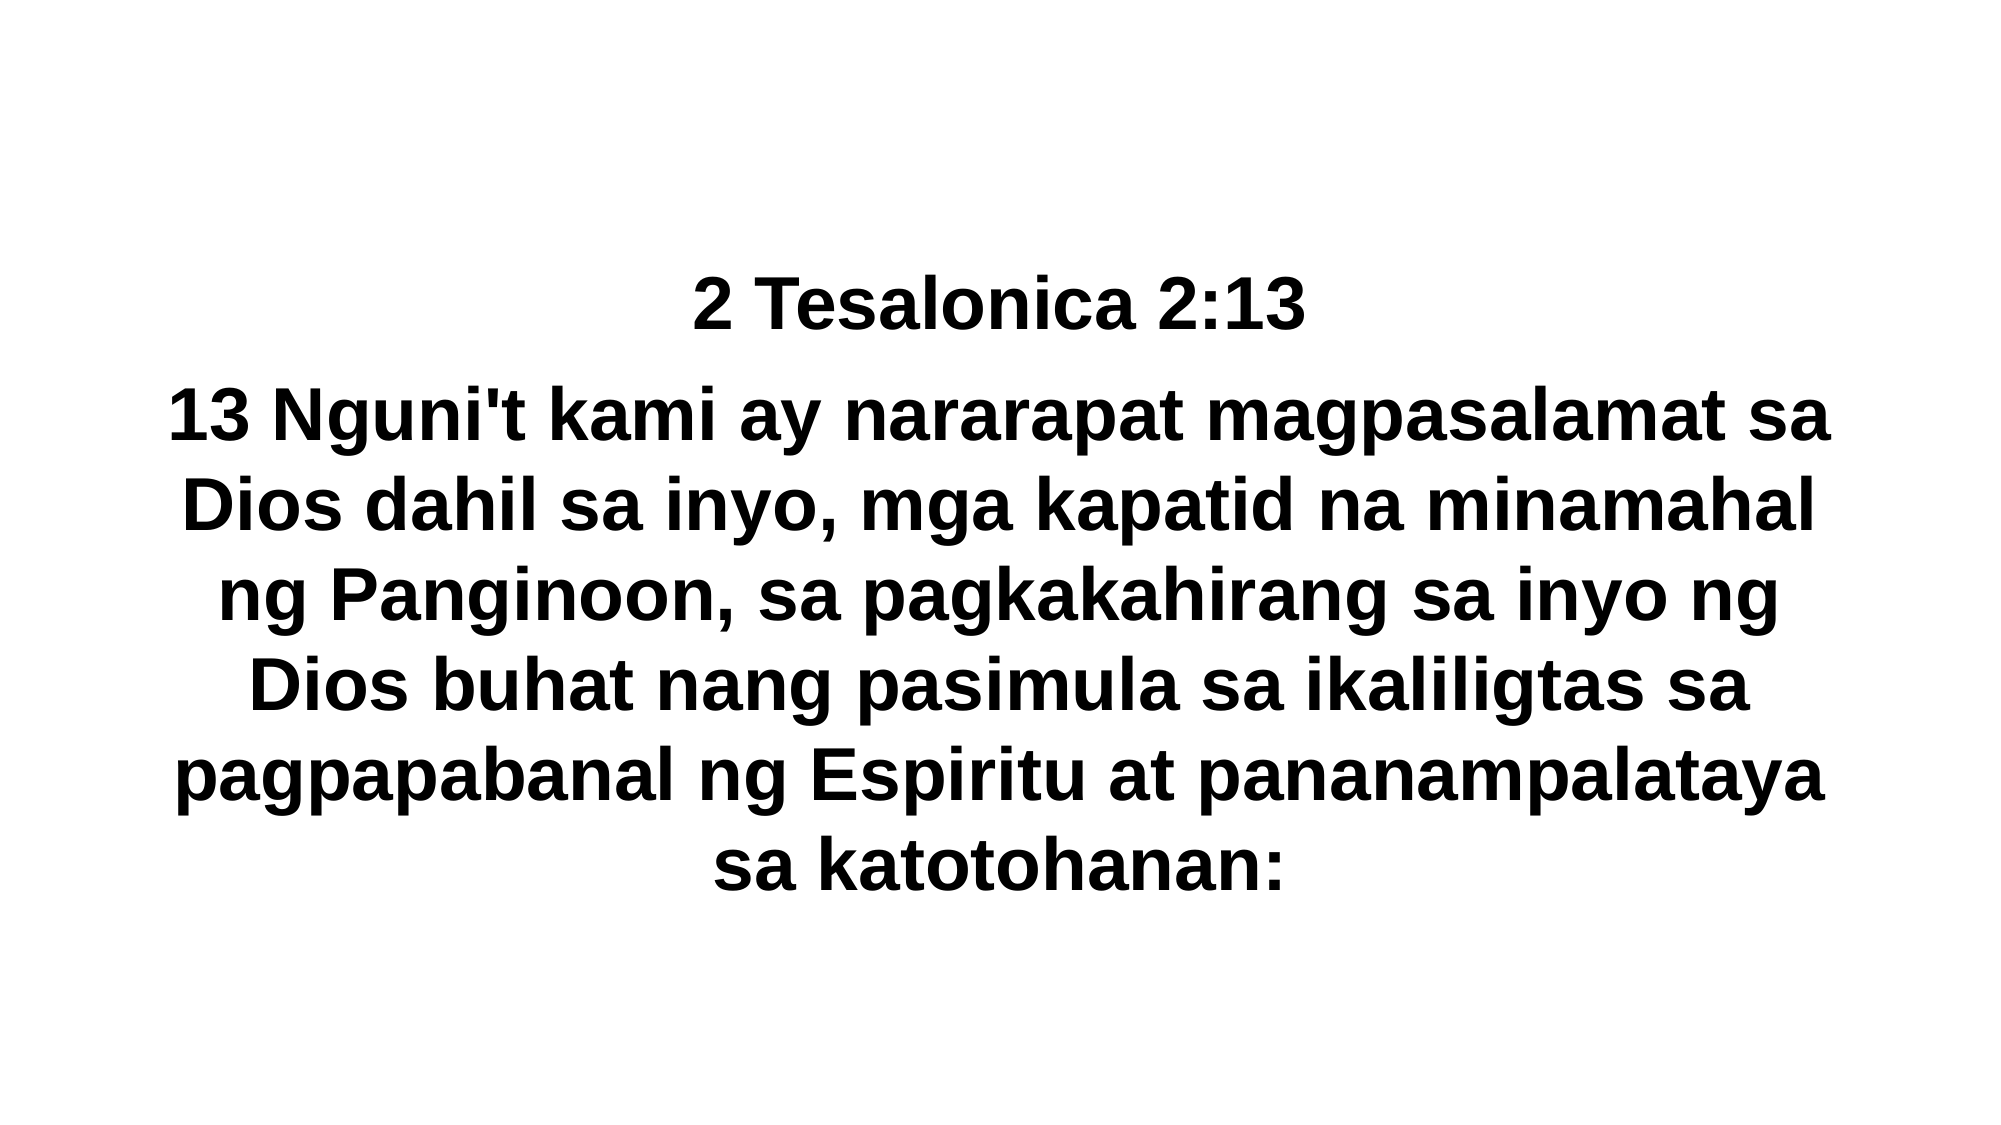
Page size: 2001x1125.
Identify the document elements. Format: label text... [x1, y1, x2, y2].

list 2 Tesalonica 2:13 13 Nguni't kami ay nararapat magpasalamat sa Dios dahil sa inyo, mga kapatid na minamahal ng Panginoon, sa pagkakahirang sa inyo ng Dios buhat nang pasimula sa ikaliligtas sa pagpapabanal ng Espiritu at pananampalataya sa katotohanan: [137, 147, 1863, 1014]
